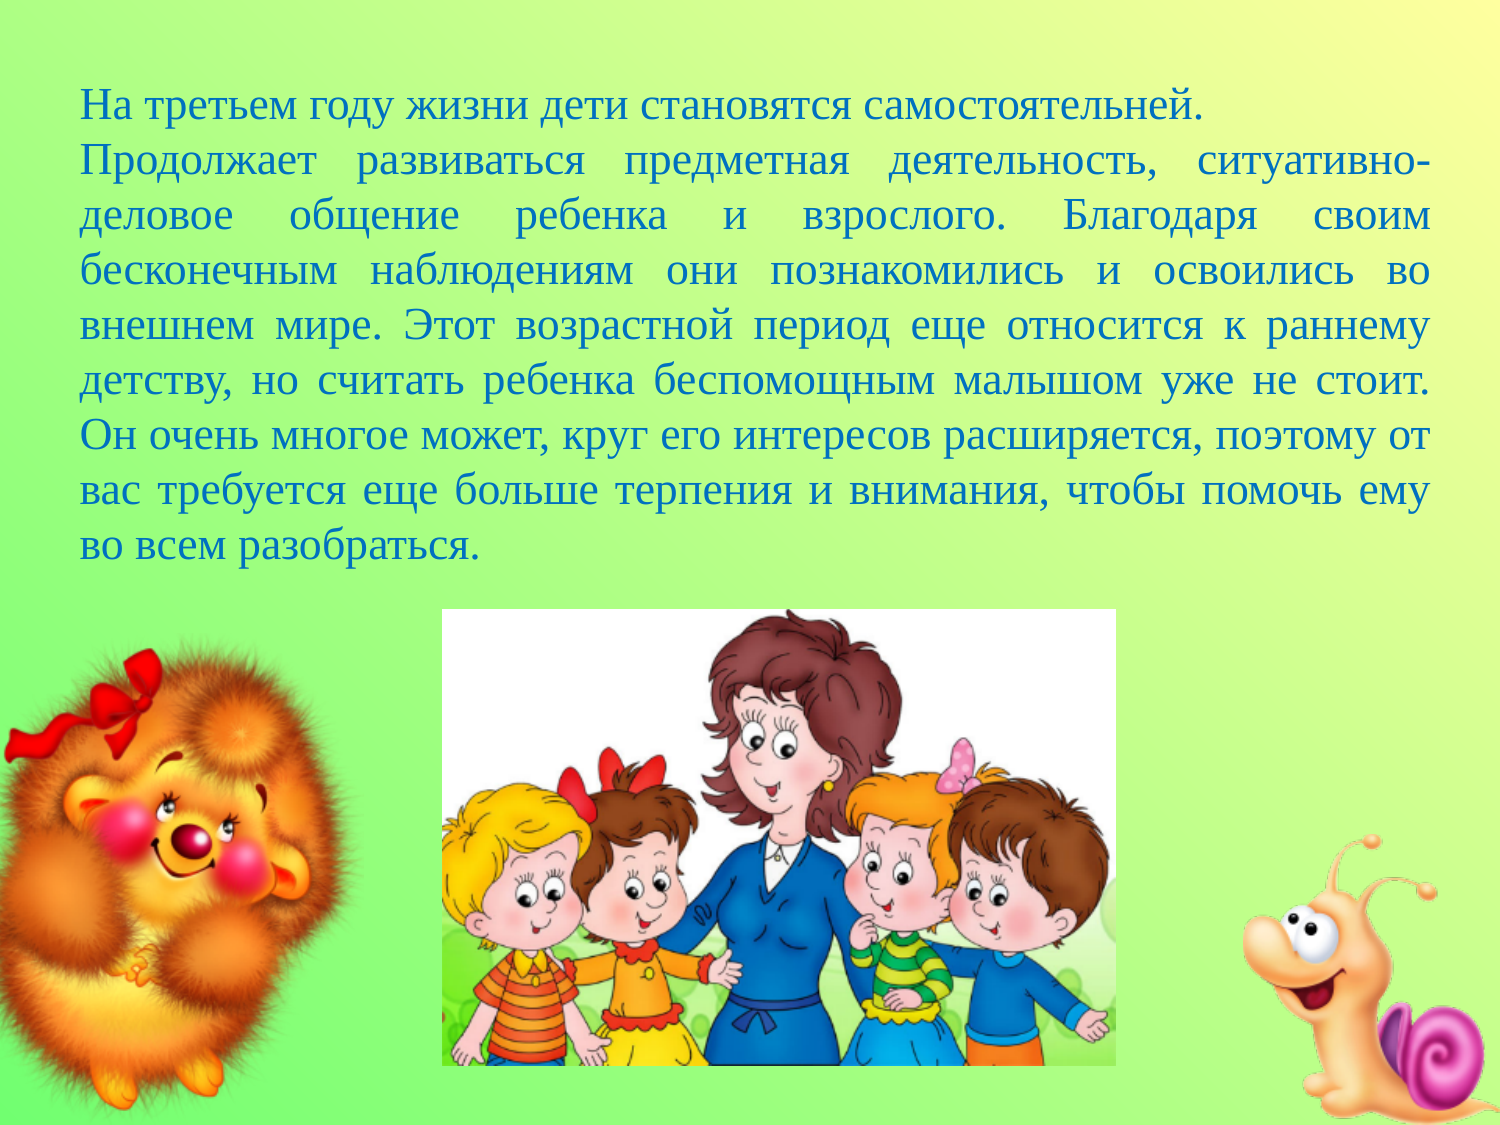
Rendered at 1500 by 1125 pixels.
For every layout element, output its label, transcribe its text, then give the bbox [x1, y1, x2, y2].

text_box На третьем году жизни дети становятся самостоятельней. Продолжает развиваться предметная деятельность, ситуативно-деловое общение ребенка и взрослого. Благодаря своим бесконечным наблюдениям они познакомились и освоились во внешнем мире. Этот возрастной период еще относится к раннему детству, но считать ребенка беспомощным малышом уже не стоит. Он очень многое может, круг его интересов расширяется, поэтому от вас требуется еще больше терпения и внимания, чтобы помочь ему во всем разобраться. [64, 66, 1447, 576]
picture [442, 609, 1116, 1067]
picture [1243, 834, 1500, 1125]
picture [0, 633, 364, 1125]
